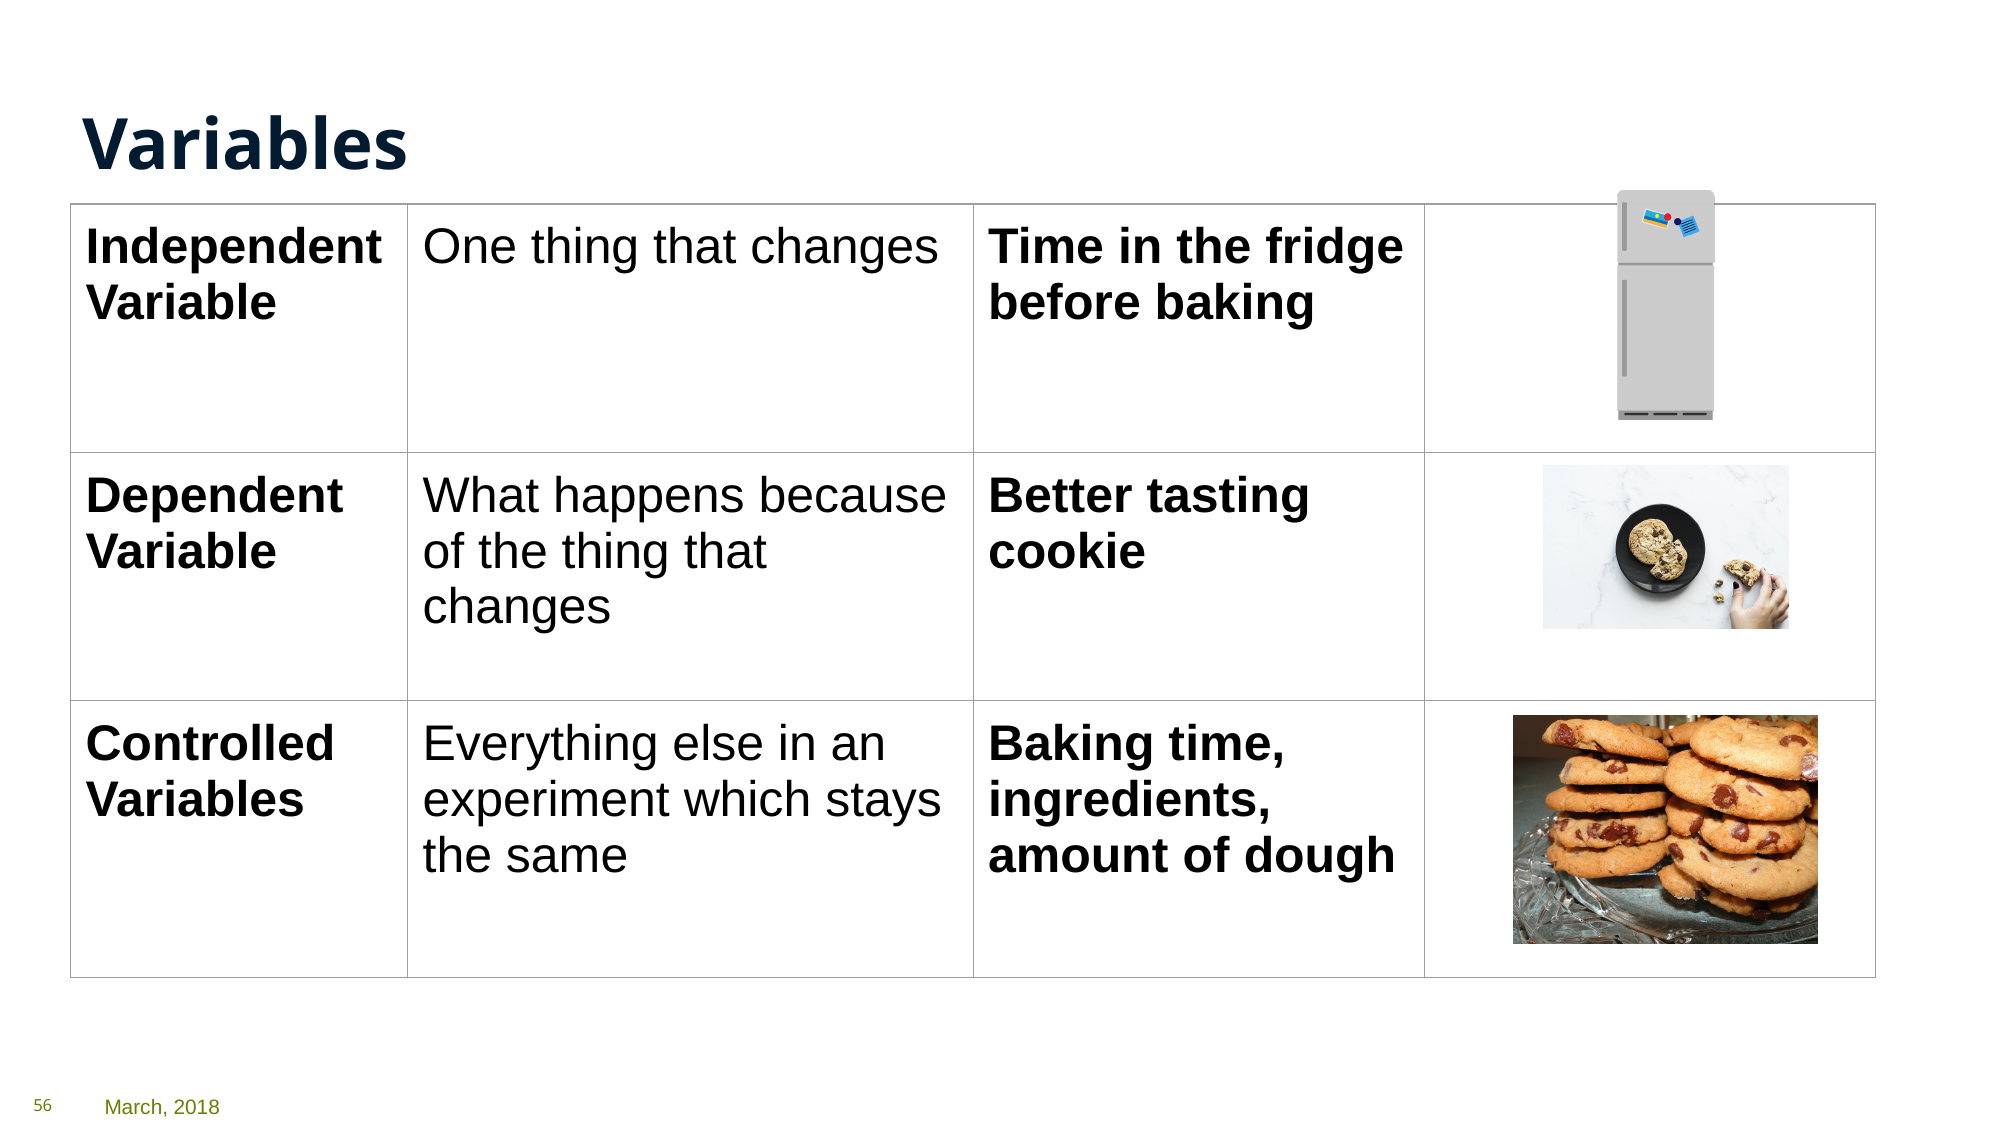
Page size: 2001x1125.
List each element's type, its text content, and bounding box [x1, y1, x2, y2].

table_cell Dependent Variable [71, 453, 407, 700]
table_header Time in the fridge before baking [974, 205, 1424, 452]
title Variables [67, 27, 1605, 191]
table_cell What happens because of the thing that changes [408, 453, 973, 700]
table_cell Better tasting cookie [974, 453, 1424, 700]
picture [1513, 715, 1818, 945]
table_cell Everything else in an experiment which stays the same [408, 701, 973, 977]
table_cell Baking time, ingredients, amount of dough [974, 701, 1424, 977]
table_cell [1425, 701, 1875, 977]
table_cell Controlled Variables [71, 701, 407, 977]
table_header Independent Variable [71, 205, 407, 452]
picture [1608, 190, 1723, 420]
picture [1543, 464, 1789, 629]
table_header [1425, 205, 1875, 452]
slide_number 56 [0, 1087, 68, 1125]
table_cell [1425, 453, 1875, 700]
table_header One thing that changes [408, 205, 973, 452]
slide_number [70, 1087, 235, 1125]
